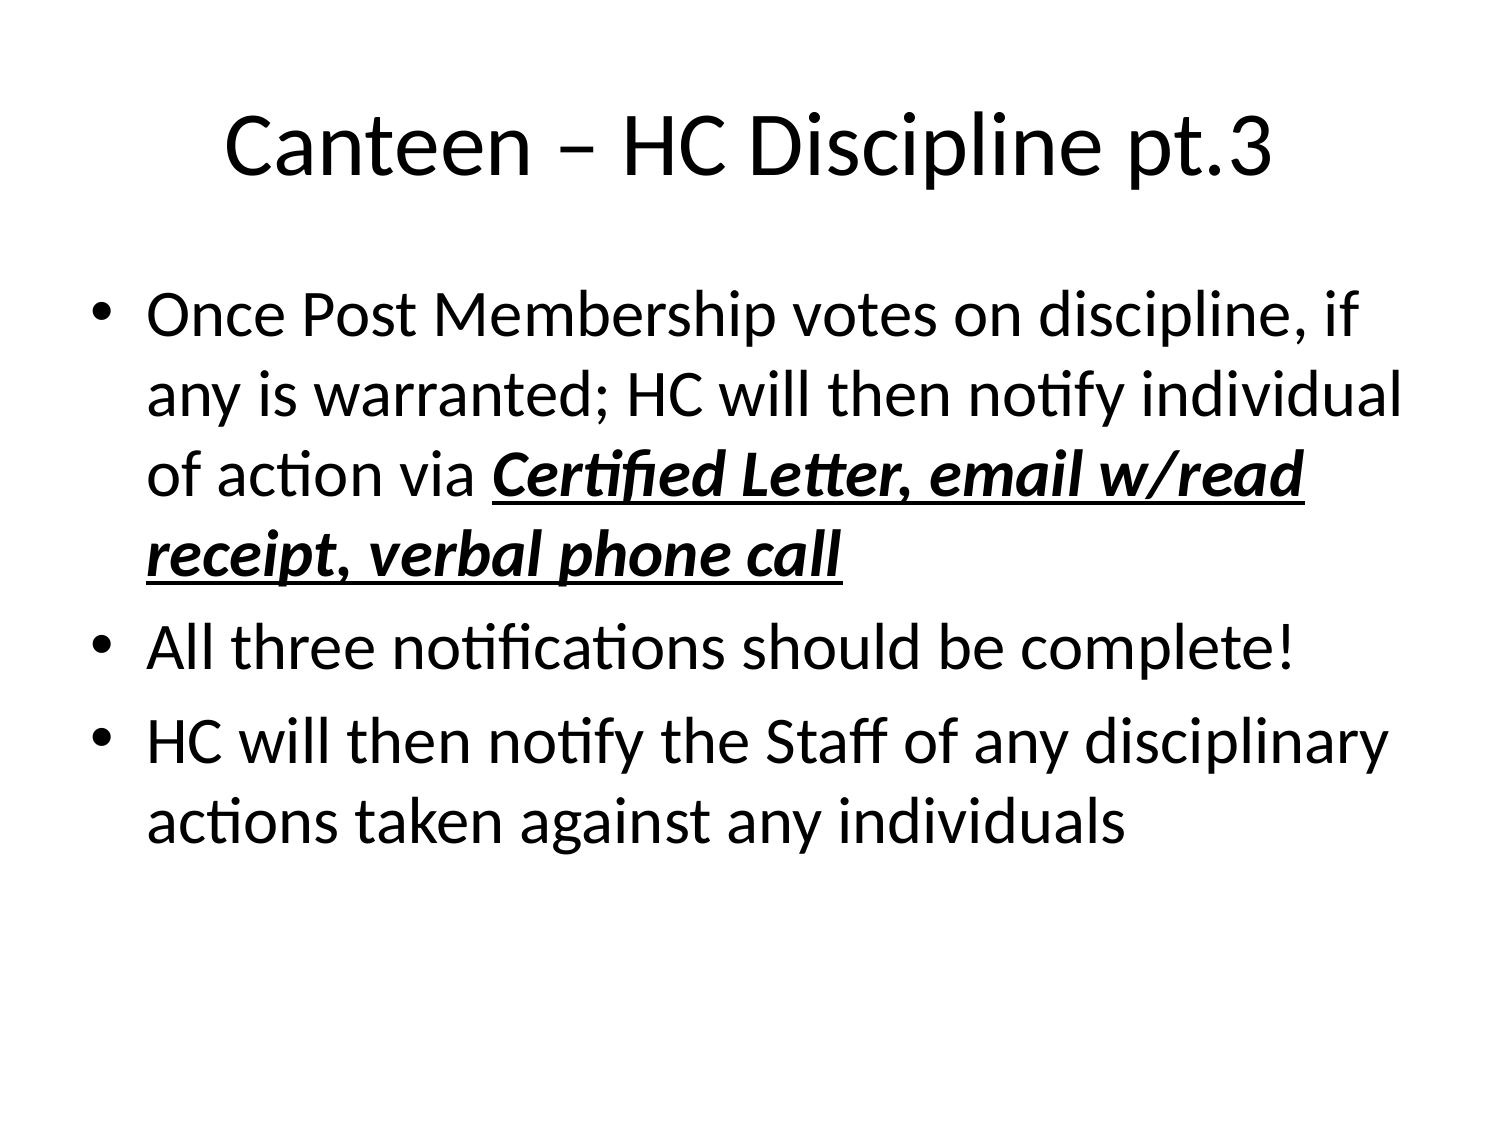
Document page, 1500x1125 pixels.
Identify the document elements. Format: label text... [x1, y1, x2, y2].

title Canteen – HC Discipline pt.3 [75, 45, 1425, 233]
list Once Post Membership votes on discipline, if any is warranted; HC will then notify individual of action via Certified Letter, email w/read receipt, verbal phone call All three notifications should be complete! HC will then notify the Staff of any disciplinary actions taken against any individuals [75, 262, 1425, 1005]
